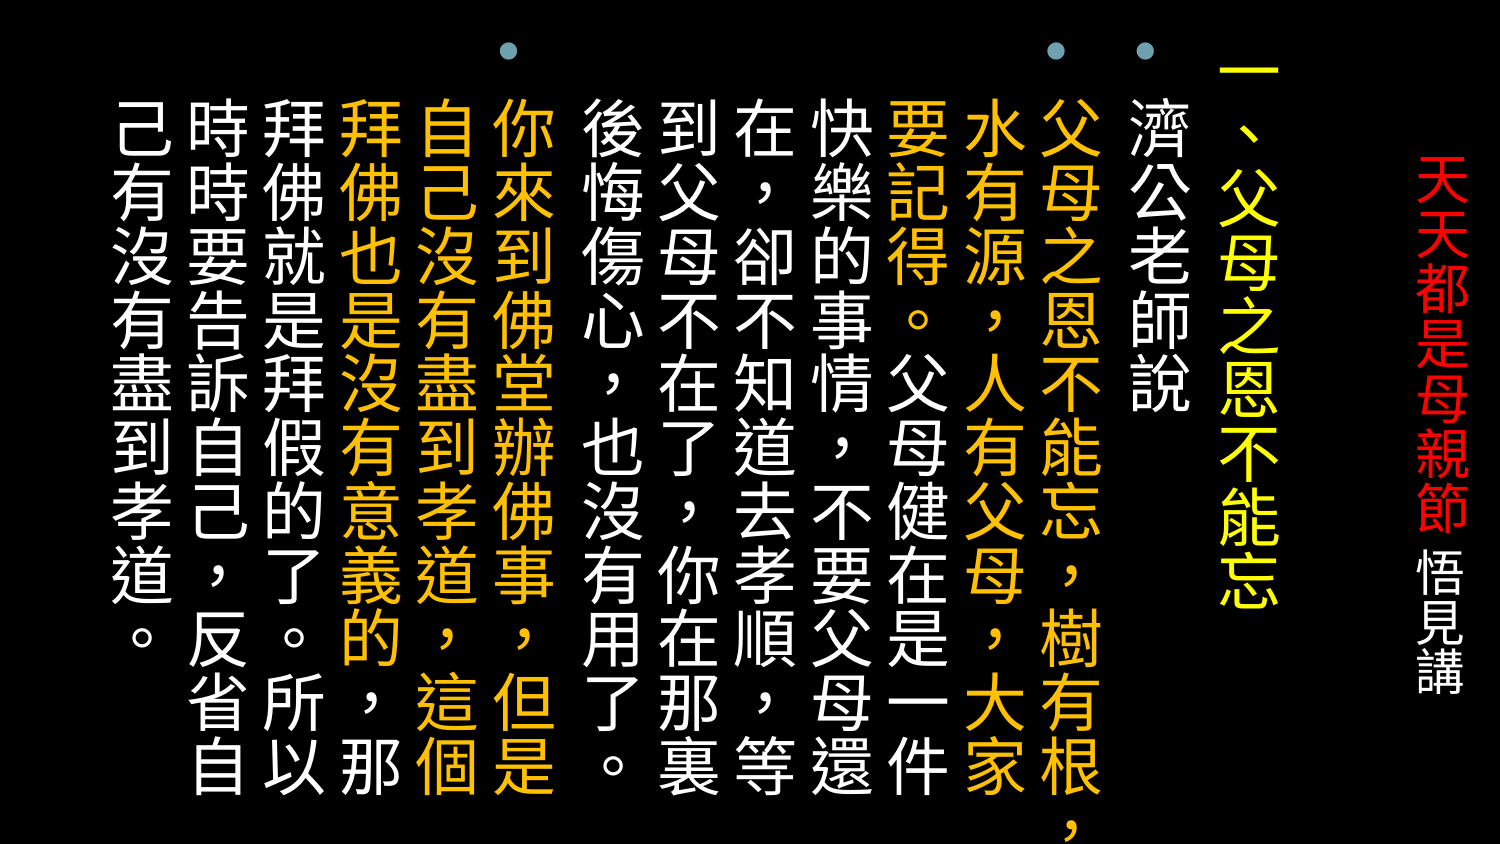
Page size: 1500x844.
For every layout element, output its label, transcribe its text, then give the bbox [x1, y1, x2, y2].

list 一、父母之恩不能忘 濟公老師說 父母之恩不能忘，樹有根，水有源，人有父母，大家要記得。父母健在是一件快樂的事情，不要父母還在，卻不知道去孝順，等到父母不在了，你在那裏後悔傷心，也沒有用了。 你來到佛堂辦佛事，但是自己沒有盡到孝道，這個拜佛也是沒有意義的，那拜佛就是拜假的了。所以時時要告訴自己，反省自己有沒有盡到孝道。 [17, 18, 1388, 825]
title 天天都是母親節 悟見講 [1399, 23, 1483, 825]
